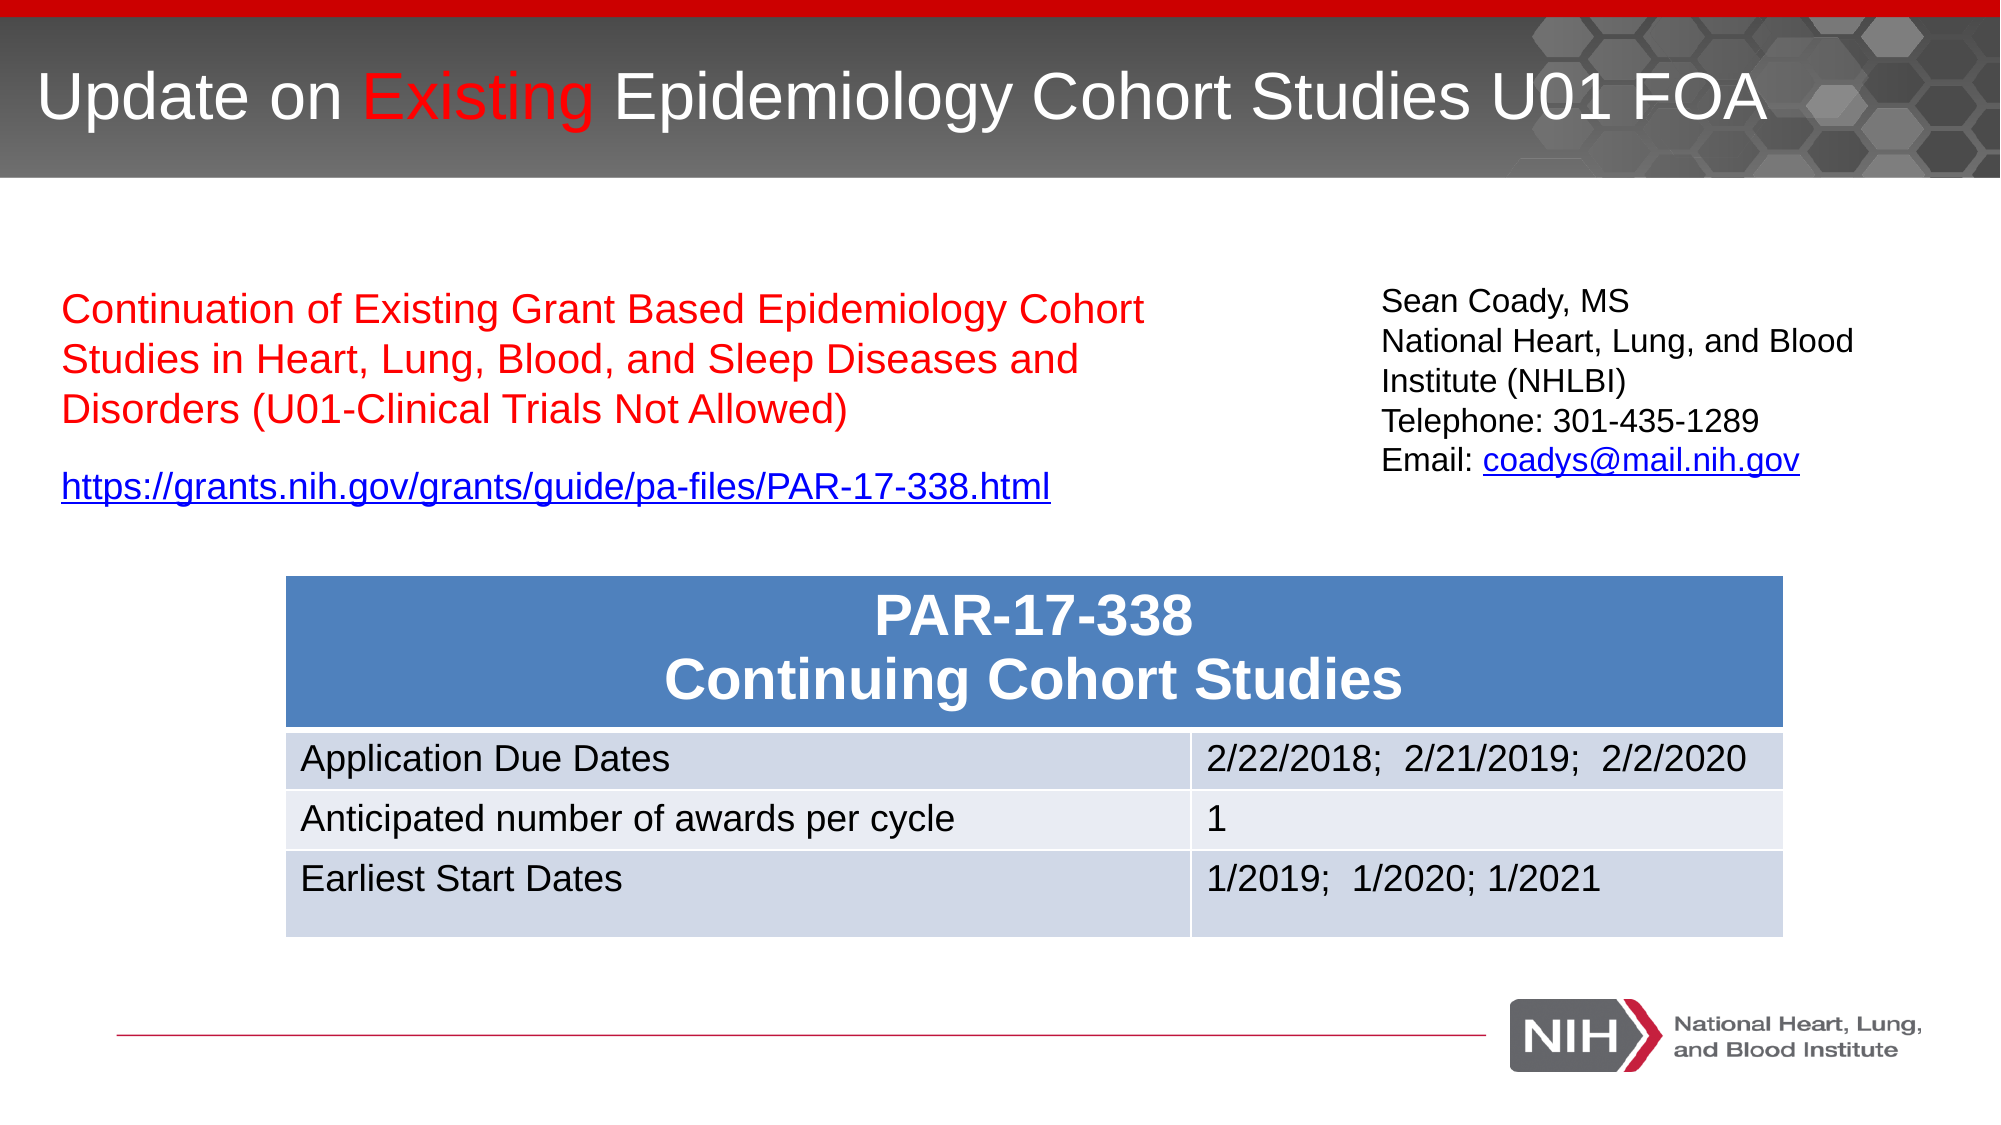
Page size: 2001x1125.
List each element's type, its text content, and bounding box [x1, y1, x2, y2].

table_cell Anticipated number of awards per cycle [286, 791, 1190, 849]
table_cell Application Due Dates [286, 733, 1190, 789]
table_cell 2/22/2018; 2/21/2019; 2/2/2020 [1192, 733, 1783, 789]
table_cell 1 [1192, 791, 1783, 849]
text_box Sean Coady, MS National Heart, Lung, and Blood Institute (NHLBI) Telephone: 301-435-1289 Email: coadys@mail.nih.gov [1366, 271, 1971, 486]
title Update on Existing Epidemiology Cohort Studies U01 FOA [20, 23, 2000, 163]
text_box https://grants.nih.gov/grants/guide/pa-files/PAR-17-338.html [46, 454, 1204, 560]
text_box Continuation of Existing Grant Based Epidemiology Cohort Studies in Heart, Lung, Blood, and Sleep Diseases and Disorders (U01-Clinical Trials Not Allowed) [46, 274, 1172, 440]
table_header PAR-17-338 Continuing Cohort Studies [286, 576, 1783, 727]
table_cell Earliest Start Dates [286, 851, 1190, 937]
picture [0, 18, 2000, 178]
table_cell 1/2019; 1/2020; 1/2021 [1192, 851, 1783, 937]
picture [1510, 999, 1921, 1072]
